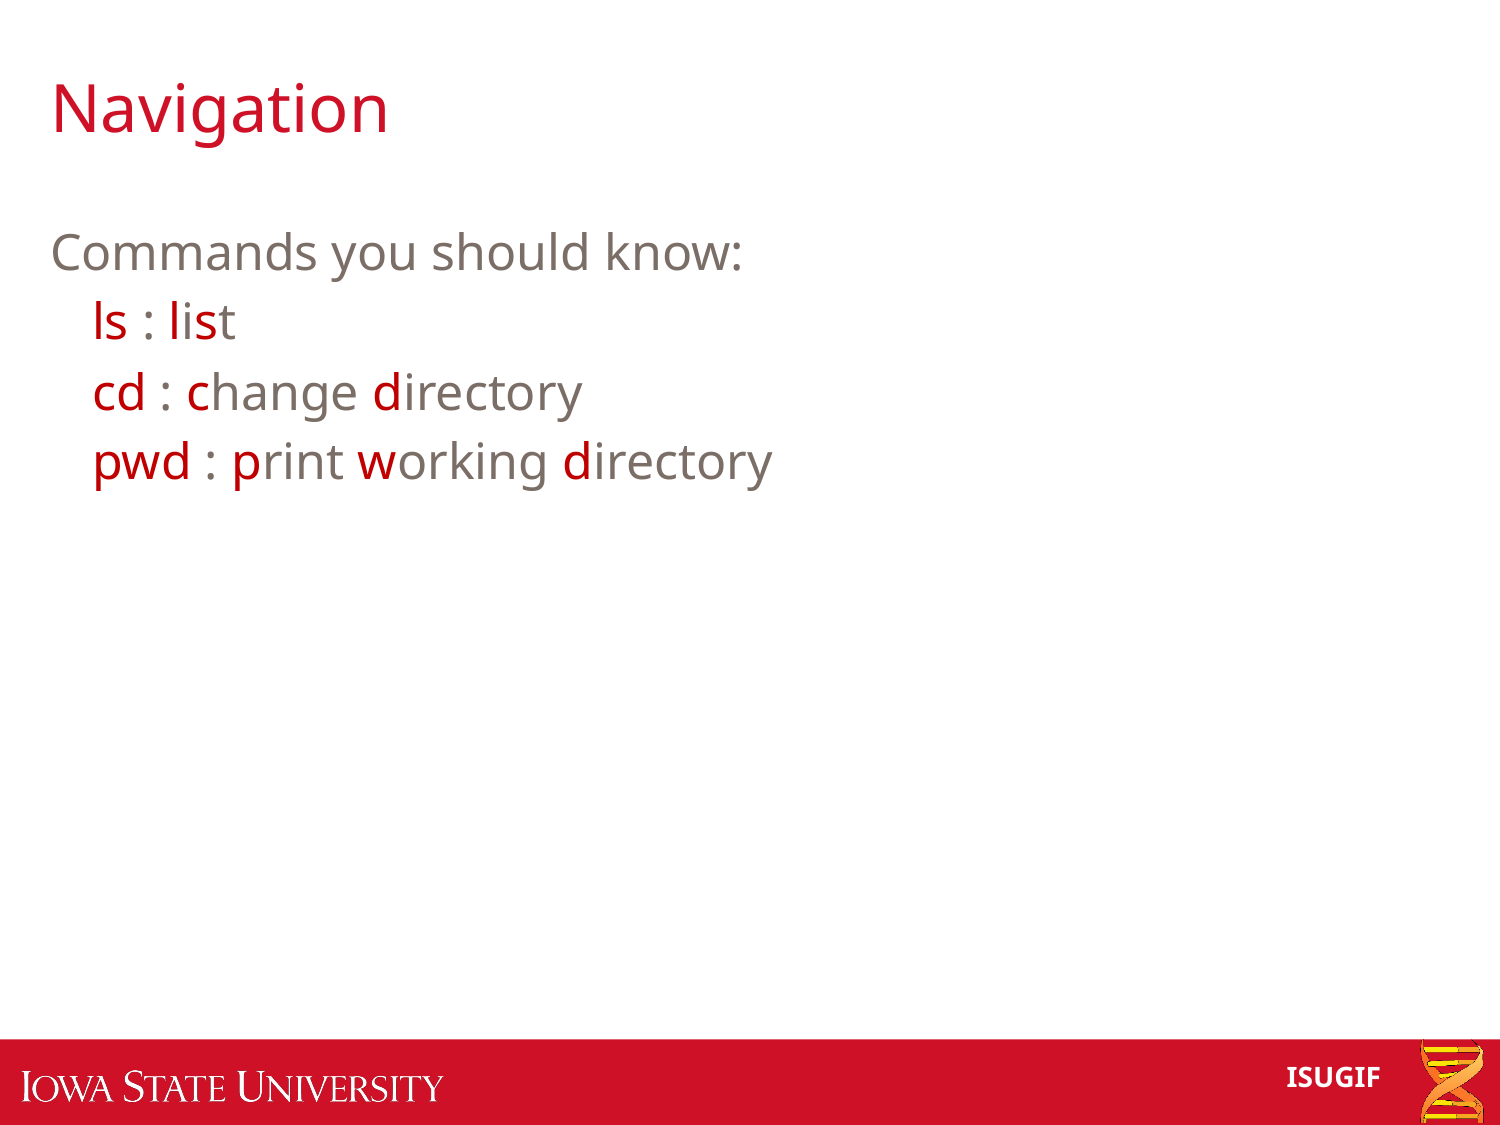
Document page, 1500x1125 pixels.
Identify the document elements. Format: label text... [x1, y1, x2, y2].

picture [1413, 1039, 1491, 1125]
title Navigation [34, 12, 1311, 201]
list Commands you should know: ls : list cd : change directory pwd : print working directory [34, 212, 1476, 976]
picture [21, 1070, 444, 1106]
